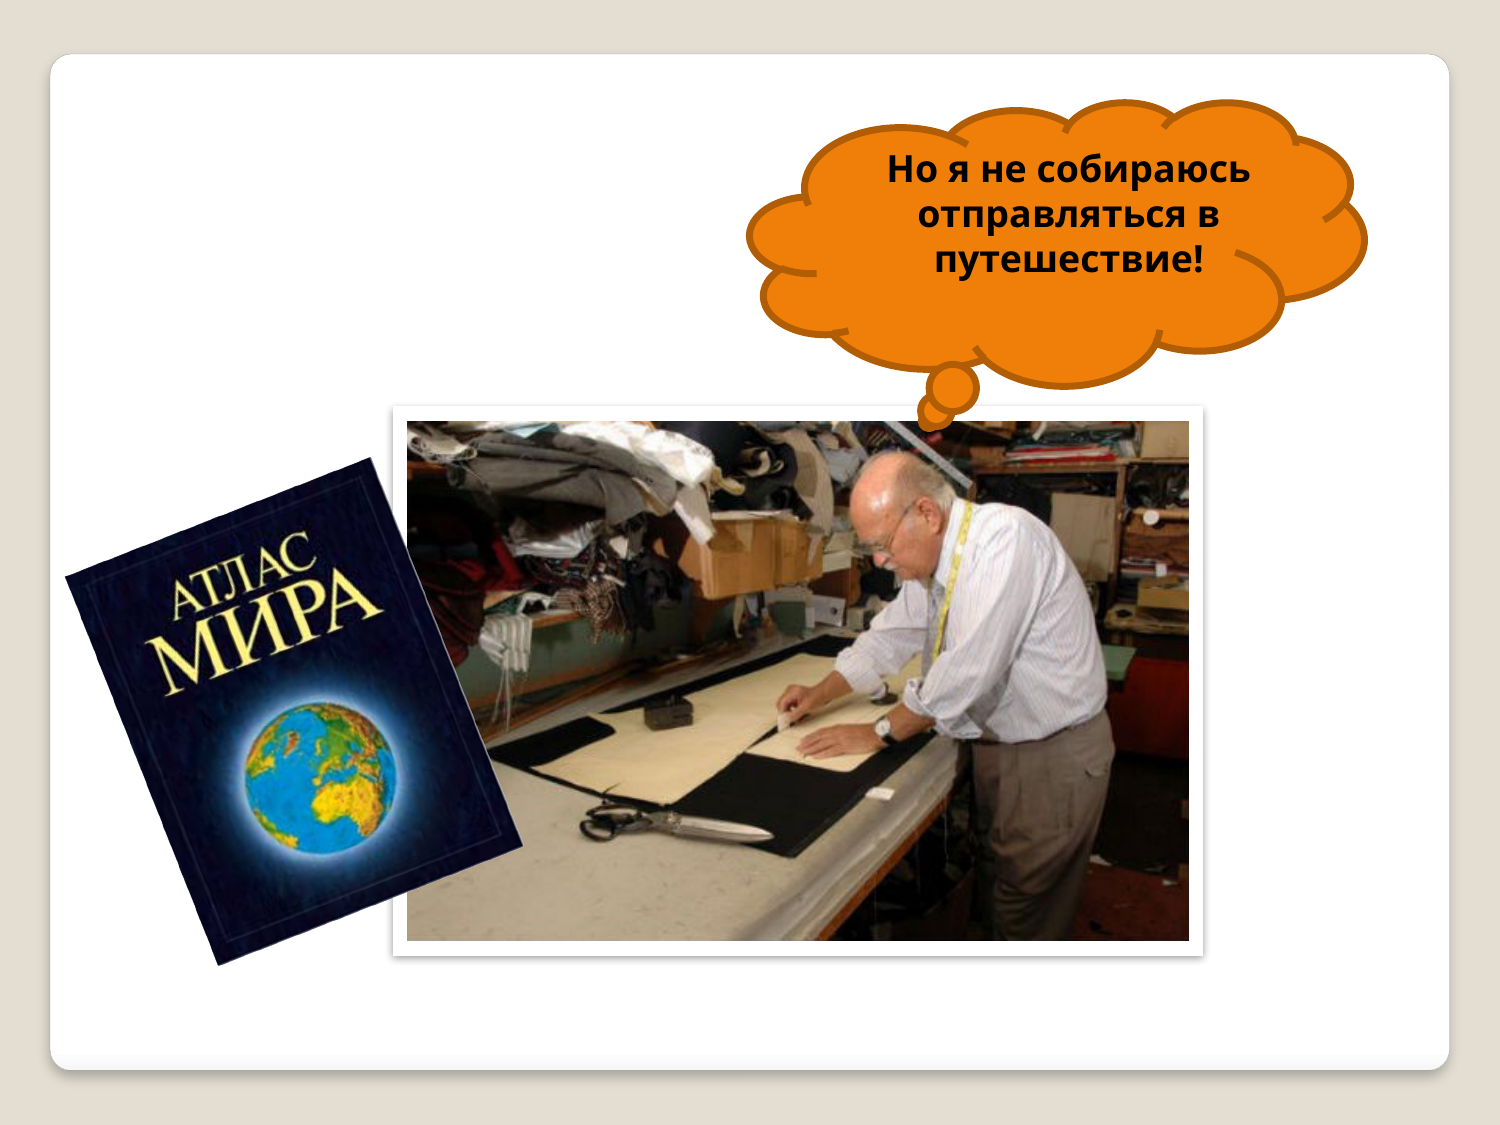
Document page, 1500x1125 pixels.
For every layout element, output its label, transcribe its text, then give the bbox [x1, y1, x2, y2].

text_box Но я не собираюсь отправляться в путешествие! [856, 137, 1282, 287]
picture [66, 420, 1189, 965]
text_box [745, 99, 1368, 419]
